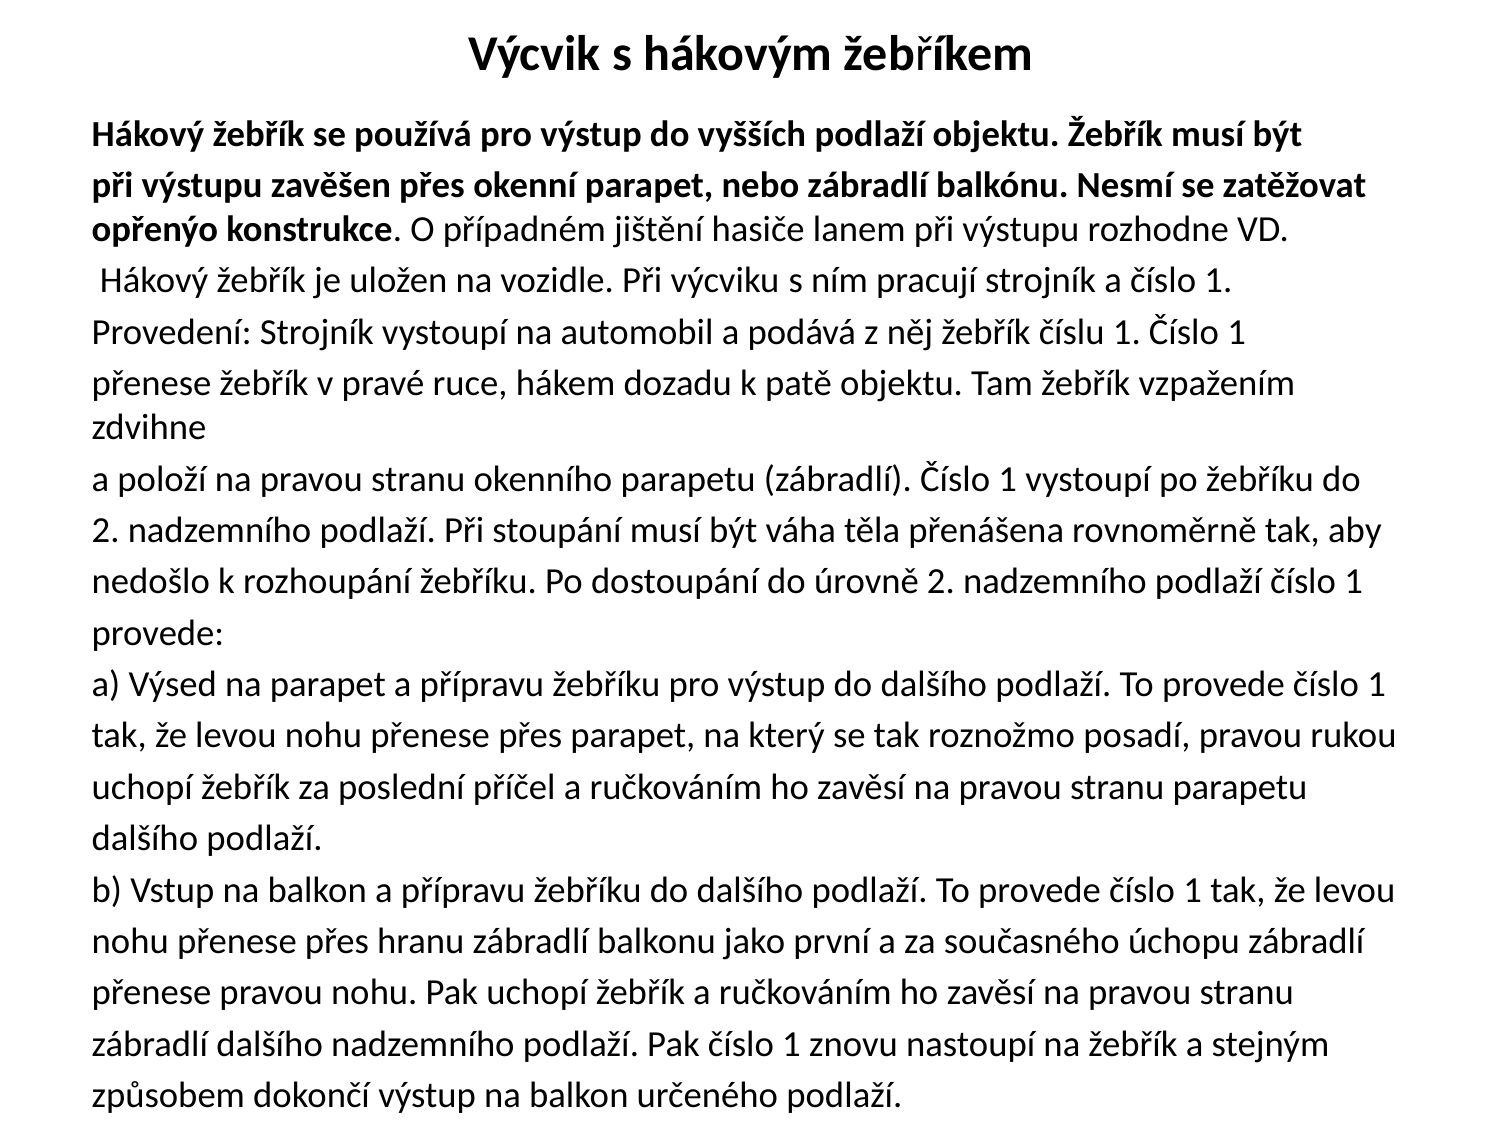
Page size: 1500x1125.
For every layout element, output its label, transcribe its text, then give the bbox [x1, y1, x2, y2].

list Hákový žebřík se používá pro výstup do vyšších podlaží objektu. Žebřík musí být při výstupu zavěšen přes okenní parapet, nebo zábradlí balkónu. Nesmí se zatěžovat opřenýo konstrukce. O případném jištění hasiče lanem při výstupu rozhodne VD. Hákový žebřík je uložen na vozidle. Při výcviku s ním pracují strojník a číslo 1. Provedení: Strojník vystoupí na automobil a podává z něj žebřík číslu 1. Číslo 1 přenese žebřík v pravé ruce, hákem dozadu k patě objektu. Tam žebřík vzpažením zdvihne a položí na pravou stranu okenního parapetu (zábradlí). Číslo 1 vystoupí po žebříku do 2. nadzemního podlaží. Při stoupání musí být váha těla přenášena rovnoměrně tak, aby nedošlo k rozhoupání žebříku. Po dostoupání do úrovně 2. nadzemního podlaží číslo 1 provede: a) Výsed na parapet a přípravu žebříku pro výstup do dalšího podlaží. To provede číslo 1 tak, že levou nohu přenese přes parapet, na který se tak roznožmo posadí, pravou rukou uchopí žebřík za poslední příčel a ručkováním ho zavěsí na pravou stranu parapetu dalšího podlaží. b) Vstup na balkon a přípravu žebříku do dalšího podlaží. To provede číslo 1 tak, že levou nohu přenese přes hranu zábradlí balkonu jako první a za současného úchopu zábradlí přenese pravou nohu. Pak uchopí žebřík a ručkováním ho zavěsí na pravou stranu zábradlí dalšího nadzemního podlaží. Pak číslo 1 znovu nastoupí na žebřík a stejným způsobem dokončí výstup na balkon určeného podlaží. [76, 101, 1425, 1125]
title Výcvik s hákovým žebříkem [76, 0, 1425, 101]
